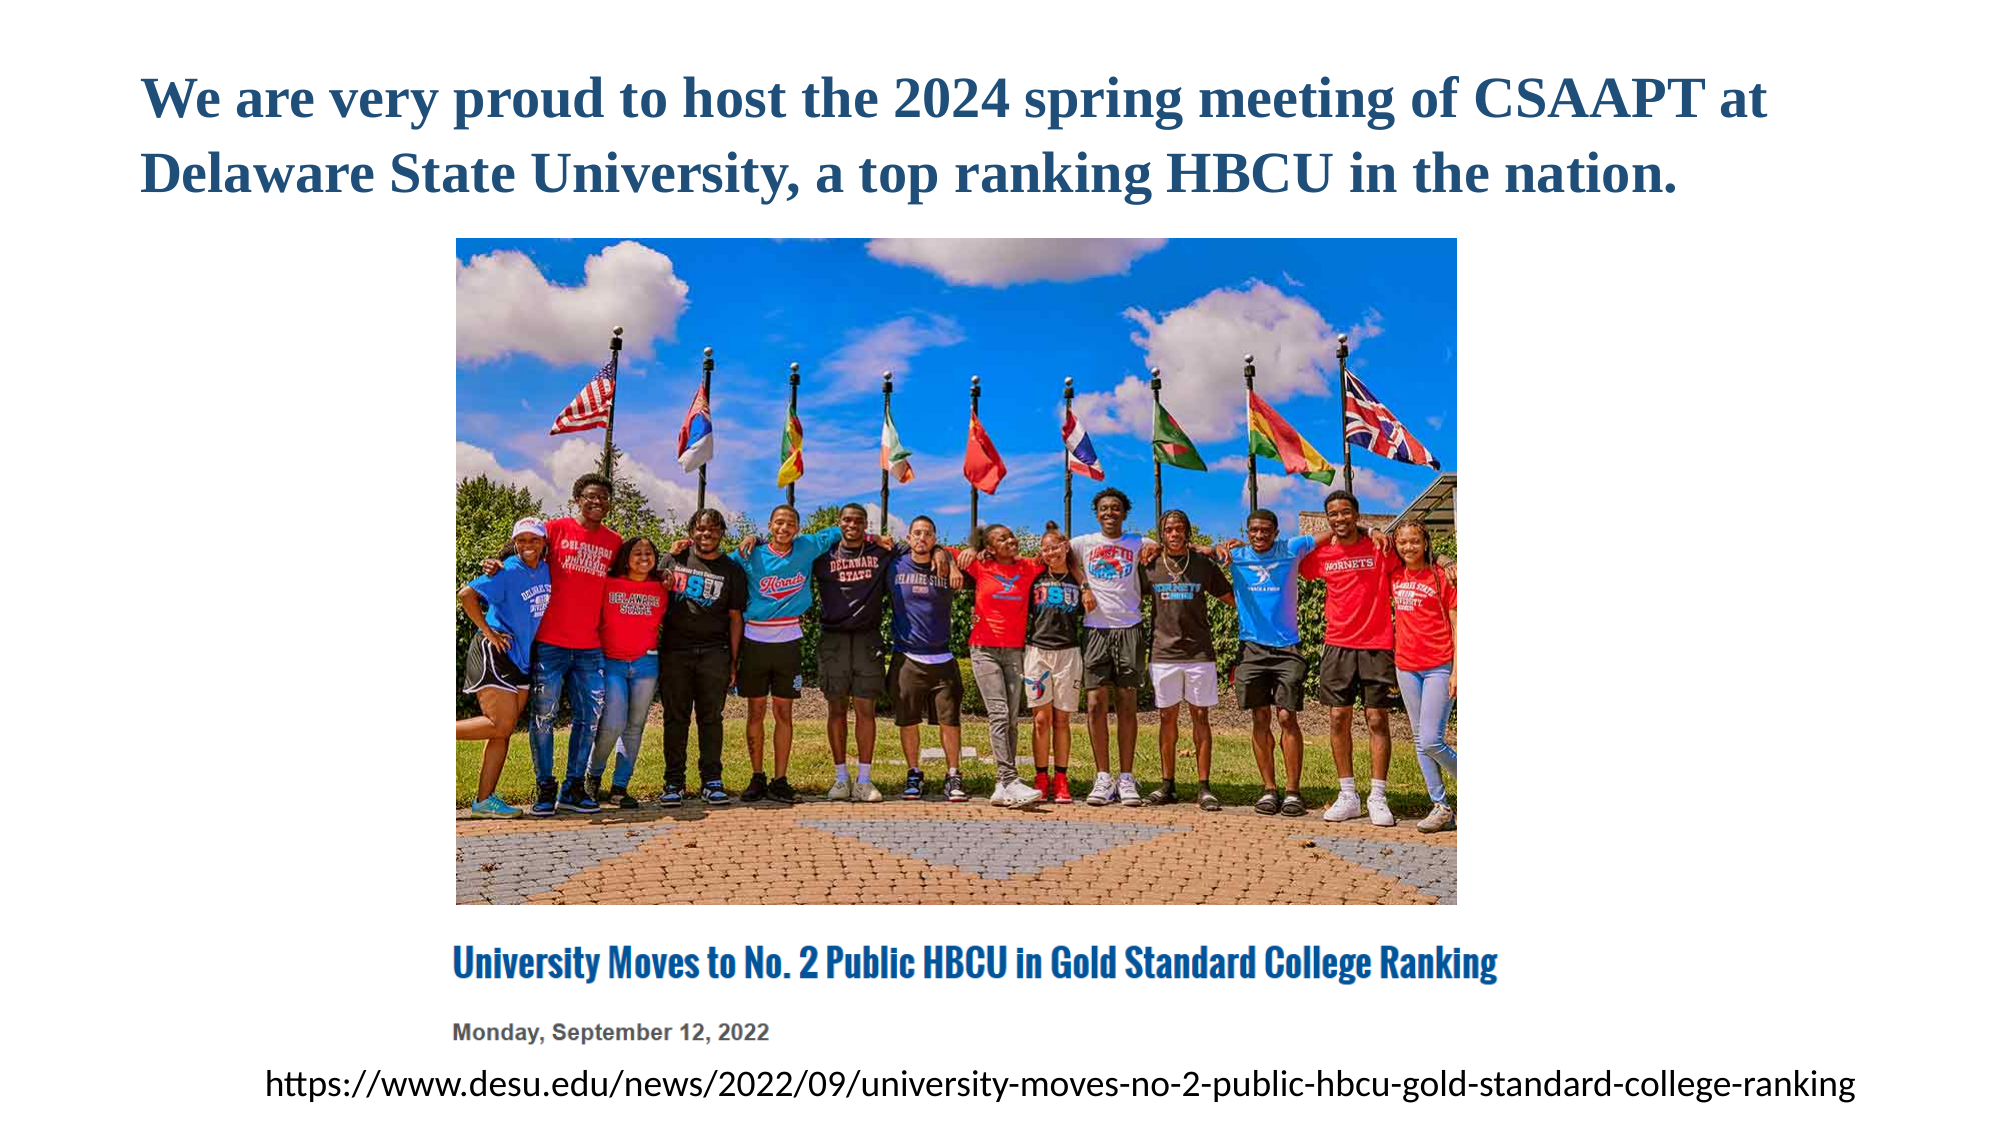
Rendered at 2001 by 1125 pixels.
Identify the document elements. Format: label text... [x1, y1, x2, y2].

picture [456, 238, 1457, 905]
text_box We are very proud to host the 2024 spring meeting of CSAAPT at Delaware State University, a top ranking HBCU in the nation. [125, 47, 1915, 212]
text_box https://www.desu.edu/news/2022/09/university-moves-no-2-public-hbcu-gold-standard-college-ranking [249, 1051, 2000, 1112]
picture [433, 931, 1510, 1056]
